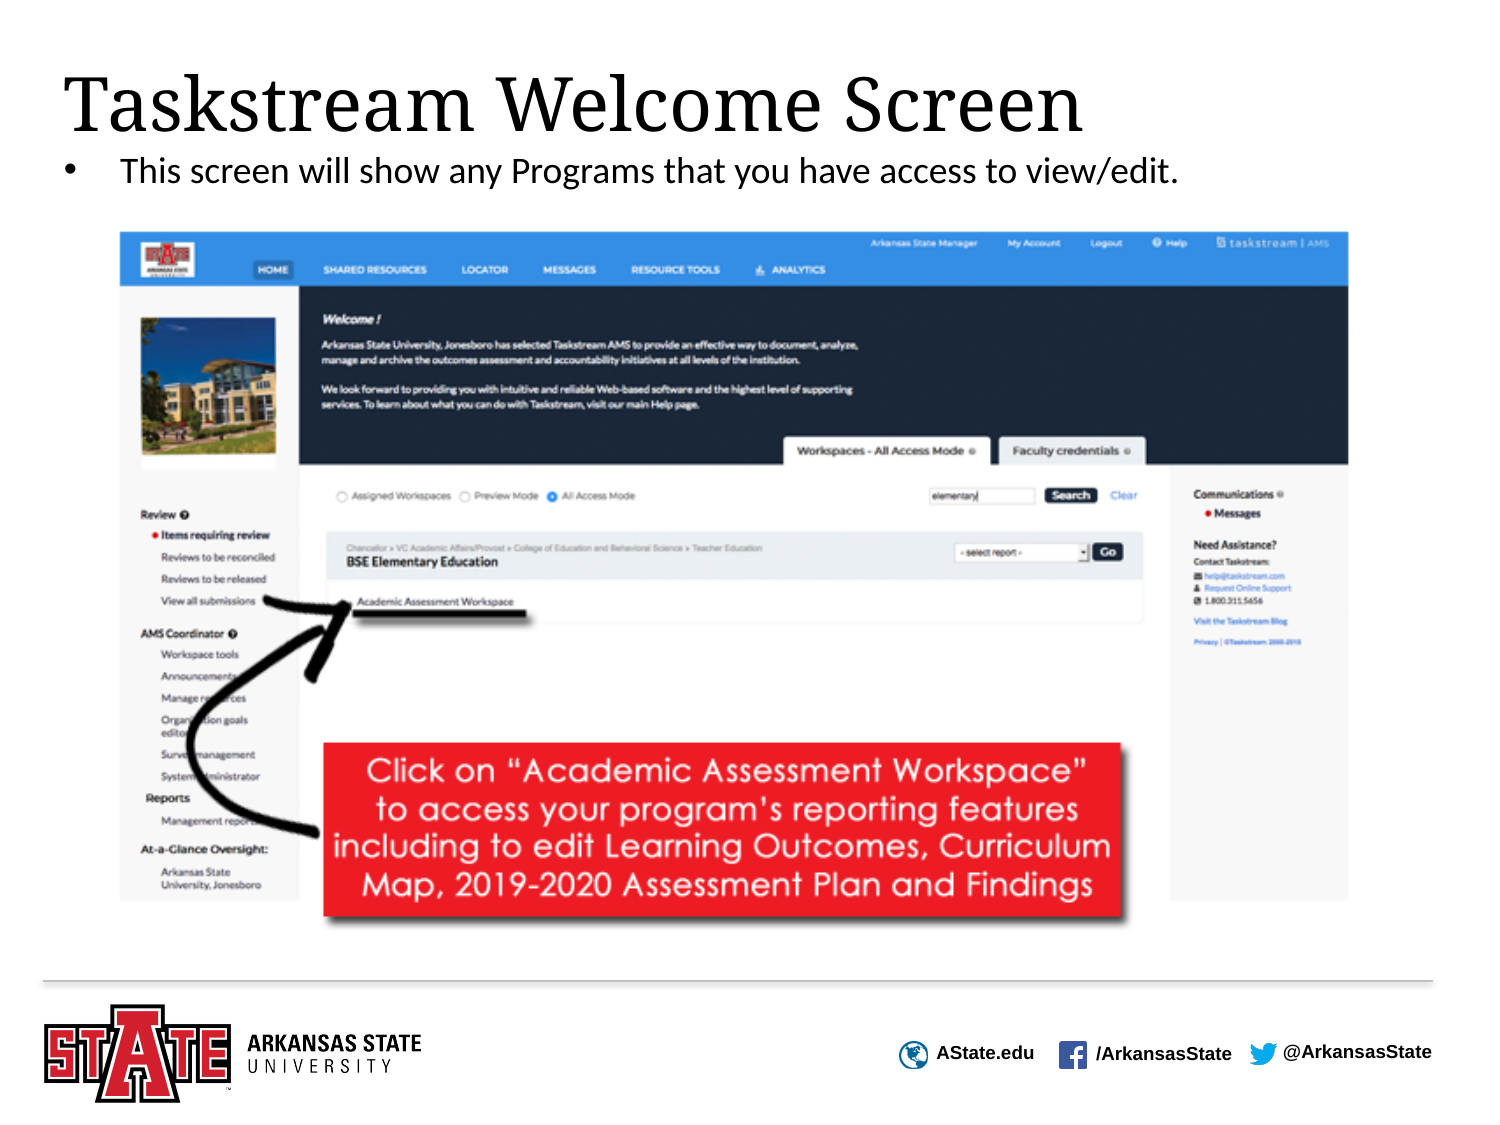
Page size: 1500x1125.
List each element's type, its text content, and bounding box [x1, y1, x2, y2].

picture [917, 1040, 928, 1048]
picture [36, 190, 1440, 981]
text_box Taskstream Welcome Screen This screen will show any Programs that you have access to view/edit. [49, 48, 1196, 189]
picture [1059, 1041, 1087, 1069]
picture [902, 1047, 926, 1067]
text_box AState.edu [921, 1032, 1050, 1071]
text_box @ArkansasState [1288, 1032, 1447, 1070]
picture [1240, 1031, 1287, 1078]
picture [899, 1061, 906, 1069]
text_box /ArkansasState [1081, 1033, 1237, 1072]
picture [899, 1040, 911, 1050]
picture [42, 1002, 421, 1105]
